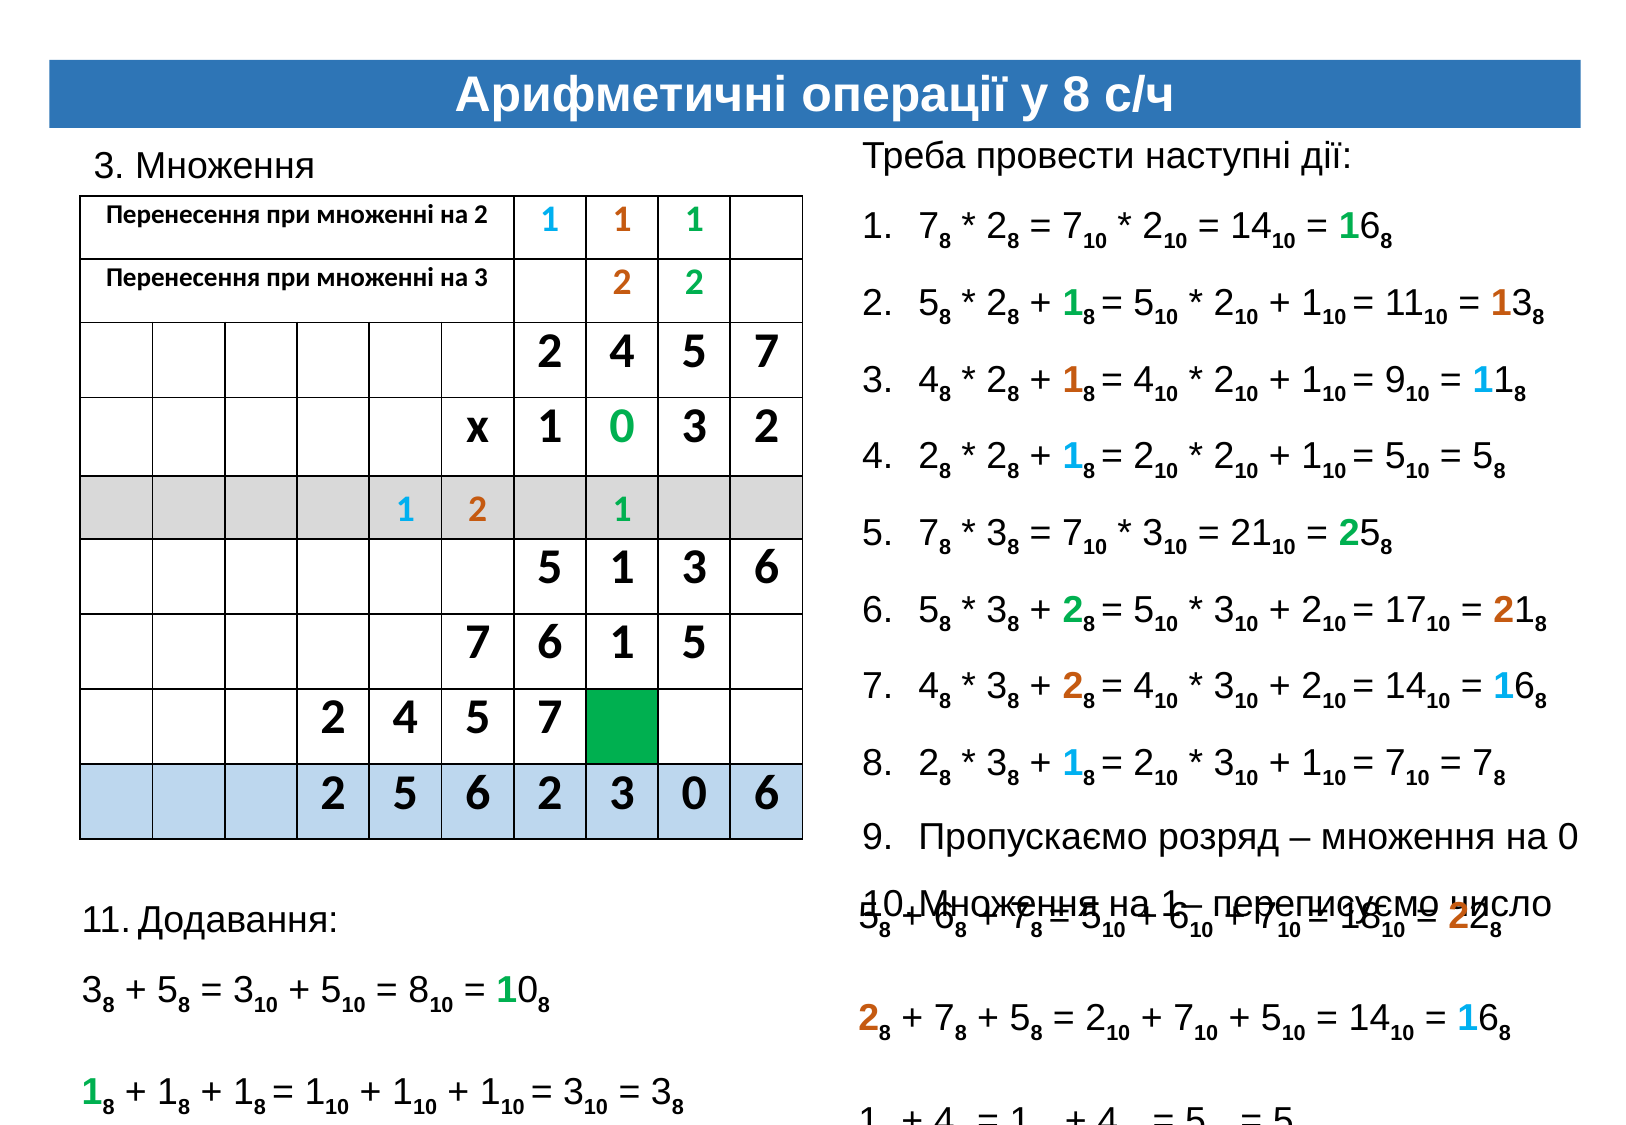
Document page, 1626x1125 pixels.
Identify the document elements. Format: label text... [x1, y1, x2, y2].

table_cell [153, 398, 224, 475]
table_cell 2 [442, 477, 513, 538]
table_cell [515, 260, 585, 322]
table_cell [226, 540, 296, 613]
table_cell 2 [298, 690, 368, 763]
table_cell [442, 323, 513, 397]
table_cell [442, 540, 513, 613]
table_cell [153, 477, 224, 538]
table_cell [226, 615, 296, 688]
table_cell [153, 765, 224, 838]
table_cell 6 [731, 765, 802, 838]
table_cell [370, 398, 441, 475]
table_cell [731, 260, 802, 322]
table_cell [226, 323, 296, 397]
table_cell [226, 690, 296, 763]
table_cell [298, 615, 368, 688]
table_cell [370, 615, 441, 688]
table_cell 4 [587, 323, 657, 397]
table_cell 0 [659, 765, 729, 838]
text_box 3. Множення [78, 133, 331, 194]
table_cell Перенесення при множенні на 3 [81, 260, 513, 322]
title Арифметичні операції у 8 с/ч [49, 59, 1581, 128]
table_cell 1 [587, 540, 657, 613]
table_cell 5 [442, 690, 513, 763]
text_box Додавання: 38 + 58 = 310 + 510 = 810 = 108 18 + 18 + 18 = 110 + 110 + 110 = 310 = 38 [66, 865, 736, 1125]
table_cell 7 [731, 323, 802, 397]
table_header Перенесення при множенні на 2 [81, 197, 513, 258]
table_cell 1 [587, 477, 657, 538]
table_cell [81, 765, 152, 838]
table_cell 2 [731, 398, 802, 475]
table_cell [370, 540, 441, 613]
table_cell [731, 615, 802, 688]
table_cell 6 [515, 615, 585, 688]
table_cell [81, 398, 152, 475]
table_cell [370, 323, 441, 397]
table_cell 1 [587, 615, 657, 688]
table_cell [659, 477, 729, 538]
table_cell [81, 690, 152, 763]
table_cell 5 [659, 323, 729, 397]
table_cell 2 [298, 765, 368, 838]
table_cell [226, 477, 296, 538]
table_cell [81, 323, 152, 397]
table_cell [153, 690, 224, 763]
table_cell 5 [659, 615, 729, 688]
table_cell [81, 540, 152, 613]
table_cell 6 [731, 540, 802, 613]
table_cell [298, 540, 368, 613]
table_cell [298, 323, 368, 397]
table_header [731, 197, 802, 258]
table_cell [515, 477, 585, 538]
table_cell 7 [442, 615, 513, 688]
table_cell 6 [442, 765, 513, 838]
table_cell [153, 323, 224, 397]
table_cell 4 [370, 690, 441, 763]
table_header 1 [587, 197, 657, 258]
table_cell [153, 540, 224, 613]
table_cell 5 [515, 540, 585, 613]
table_cell [731, 690, 802, 763]
table_cell [81, 477, 152, 538]
table_cell [226, 398, 296, 475]
table_cell 3 [659, 540, 729, 613]
table_cell 3 [587, 765, 657, 838]
table_cell 7 [515, 690, 585, 763]
table_cell 2 [587, 260, 657, 322]
table_header 1 [515, 197, 585, 258]
table_cell [298, 398, 368, 475]
table_cell 1 [515, 398, 585, 475]
table_cell [659, 690, 729, 763]
text_box 58 + 68 + 78 = 510 + 610 + 710 = 1810 = 228 28 + 78 + 58 = 210 + 710 + 510 = 1410 = 168 18 + 48 = 110 + 410 = 510 = 58 [843, 883, 1557, 1125]
table_cell [226, 765, 296, 838]
table_cell [587, 690, 657, 763]
table_cell [81, 615, 152, 688]
table_cell [731, 477, 802, 538]
table_cell [153, 615, 224, 688]
table_cell 5 [370, 765, 441, 838]
table_cell 1 [370, 477, 441, 538]
table_cell 2 [515, 323, 585, 397]
text_box Треба провести наступні дії: 78 * 28 = 710 * 210 = 1410 = 168 58 * 28 + 18 = 510 * 210 + 110 = 1110 = 138 48 * 28 + 18 = 410 * 210 + 110 = 910 = 118 28 * 28 + 18 = 210 * 210 + 110 = 510 = 58 78 * 38 = 710 * 310 = 2110 = 258 58 * 38 + 28 = 510 * 310 + 210 = 1710 = 218 48 * 38 + 28 = 410 * 310 + 210 = 1410 = 168 28 * 38 + 18 = 210 * 310 + 110 = 710 = 78 Пропускаємо розряд – множення на 0 Множення на 1– переписуємо число [847, 123, 1595, 932]
table_cell х [442, 398, 513, 475]
table_cell 2 [515, 765, 585, 838]
table_cell 3 [659, 398, 729, 475]
table_cell 0 [587, 398, 657, 475]
table_cell [298, 477, 368, 538]
table_cell 2 [659, 260, 729, 322]
table_header 1 [659, 197, 729, 258]
